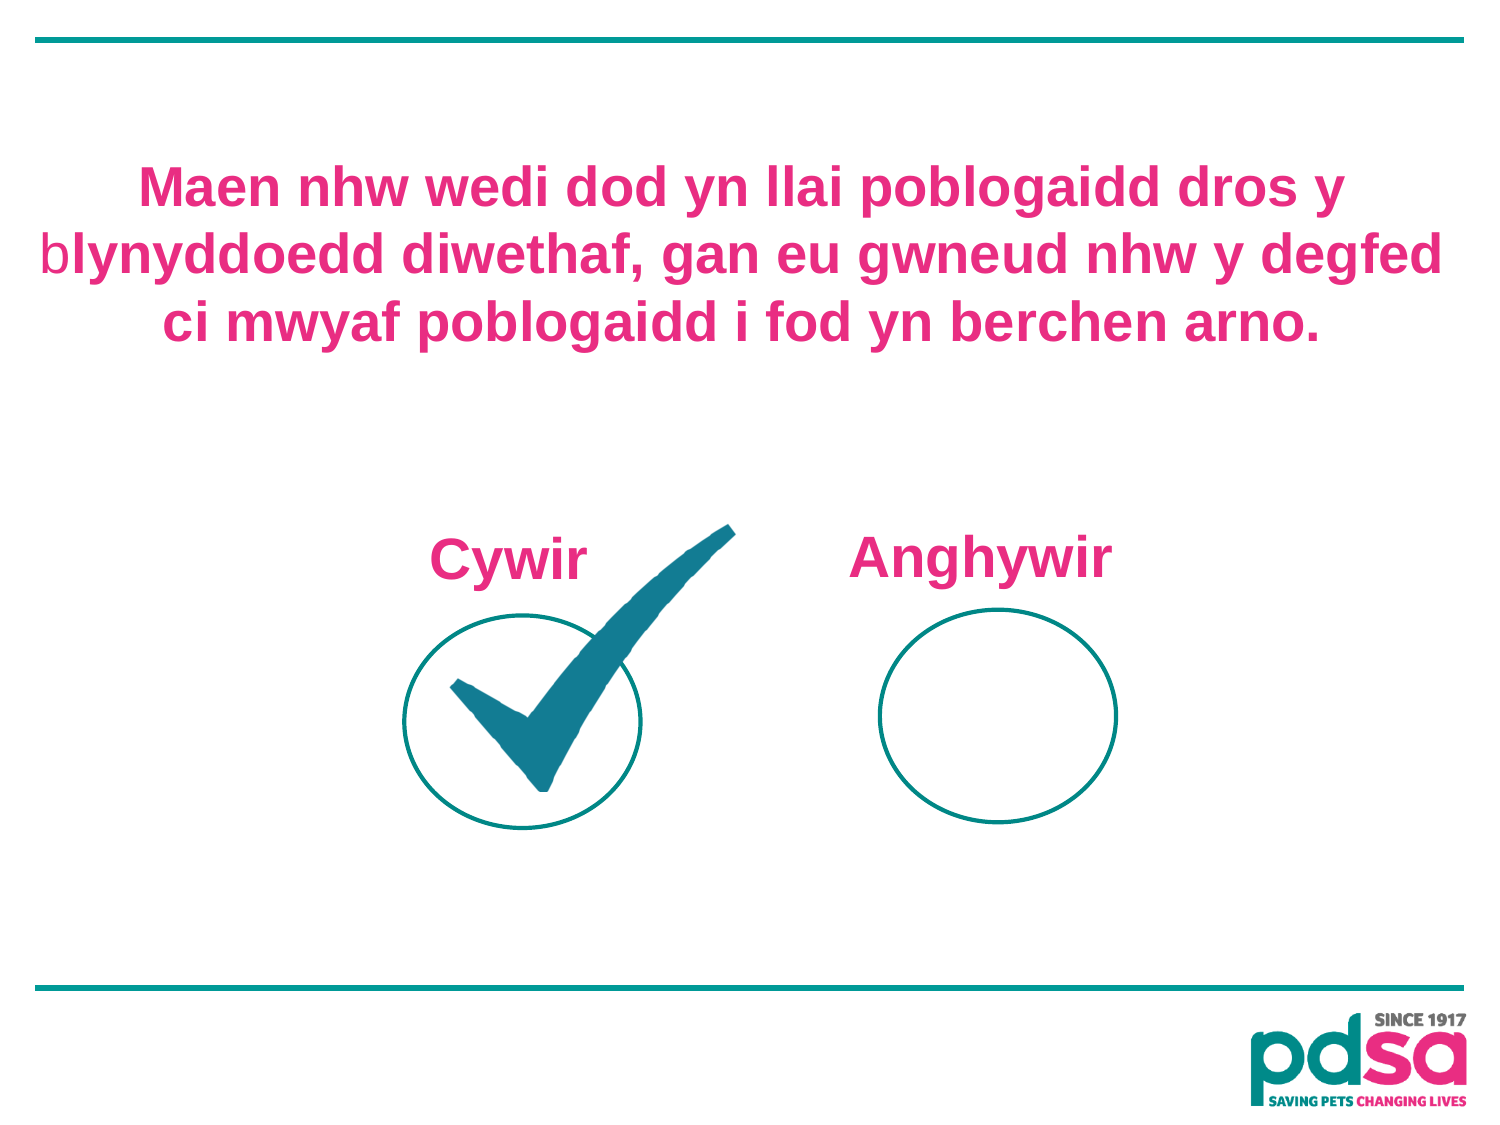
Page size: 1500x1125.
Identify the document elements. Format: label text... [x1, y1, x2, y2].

text_box [402, 640, 606, 831]
text_box Anghywir [779, 502, 1198, 606]
text_box [877, 607, 1119, 825]
text_box Maen nhw wedi dod yn llai poblogaidd dros y blynyddoedd diwethaf, gan eu gwneud nhw y degfed ci mwyaf poblogaidd i fod yn berchen arno. [29, 199, 1471, 303]
text_box [458, 303, 1100, 307]
picture [448, 523, 738, 792]
text_box Cywir [354, 504, 680, 608]
picture [1245, 1007, 1471, 1111]
